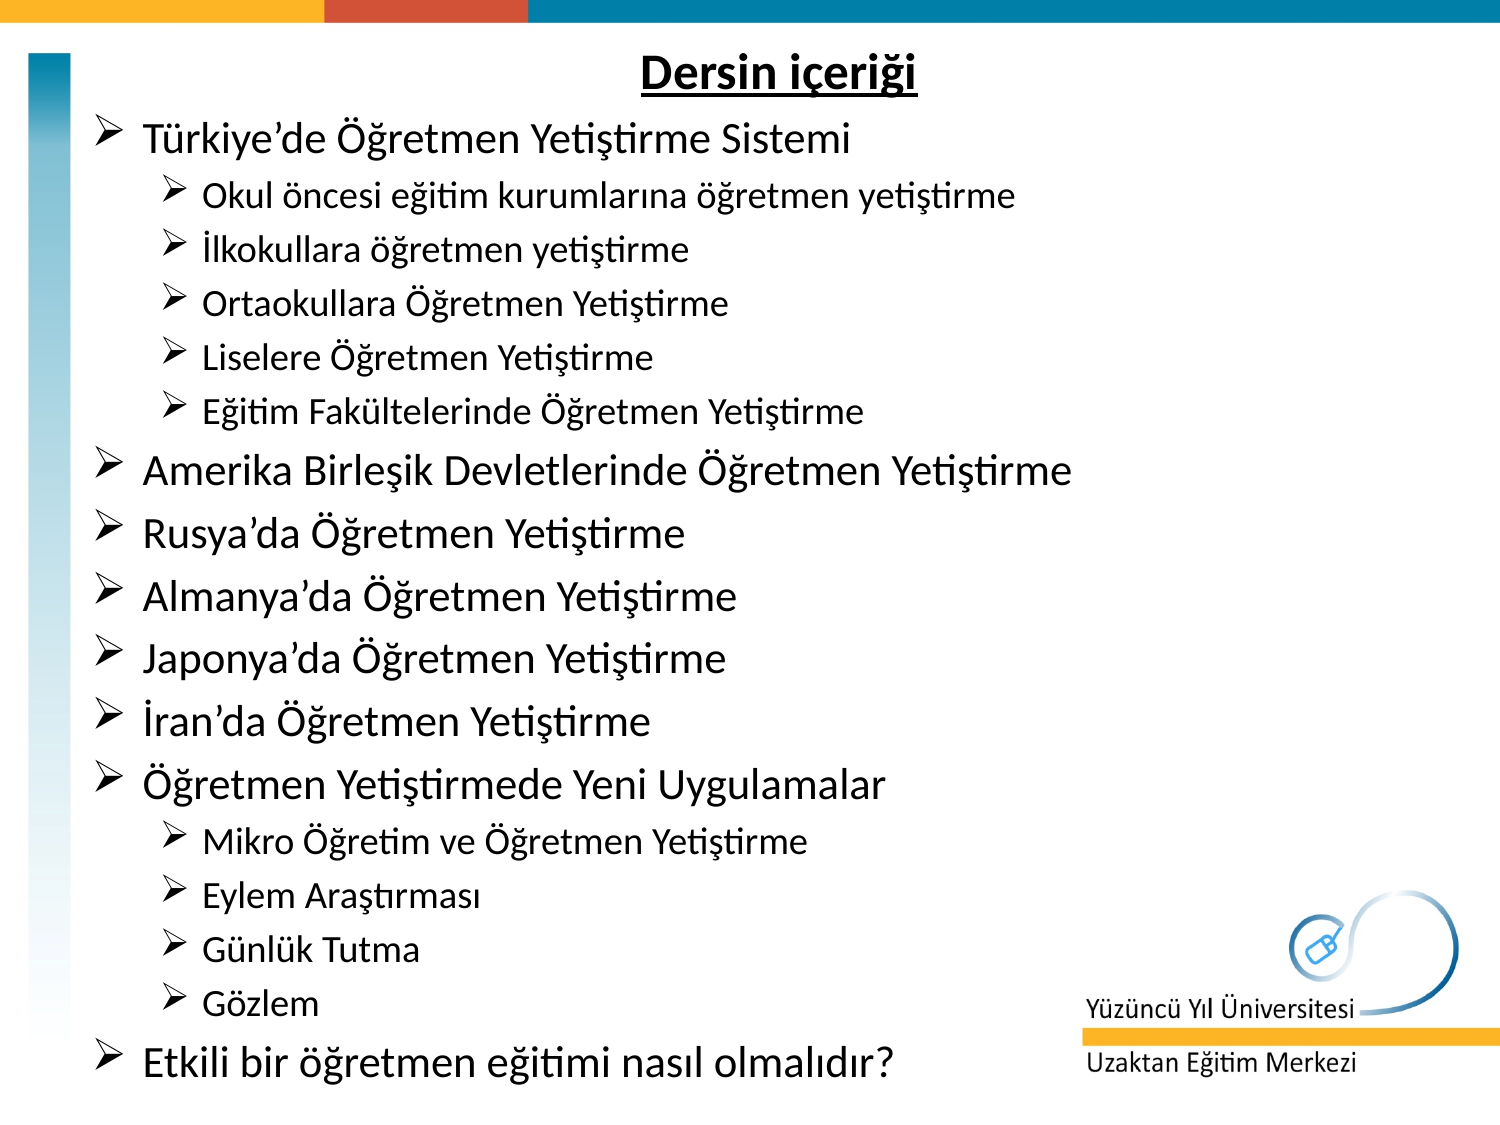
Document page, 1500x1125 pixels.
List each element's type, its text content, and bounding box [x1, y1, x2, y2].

list Dersin içeriği Türkiye’de Öğretmen Yetiştirme Sistemi Okul öncesi eğitim kurumlarına öğretmen yetiştirme İlkokullara öğretmen yetiştirme Ortaokullara Öğretmen Yetiştirme Liselere Öğretmen Yetiştirme Eğitim Fakültelerinde Öğretmen Yetiştirme Amerika Birleşik Devletlerinde Öğretmen Yetiştirme Rusya’da Öğretmen Yetiştirme Almanya’da Öğretmen Yetiştirme Japonya’da Öğretmen Yetiştirme İran’da Öğretmen Yetiştirme Öğretmen Yetiştirmede Yeni Uygulamalar Mikro Öğretim ve Öğretmen Yetiştirme Eylem Araştırması Günlük Tutma Gözlem Etkili bir öğretmen eğitimi nasıl olmalıdır? [76, 30, 1483, 1106]
picture [0, 0, 1500, 1125]
text_box [171, 125, 1093, 411]
